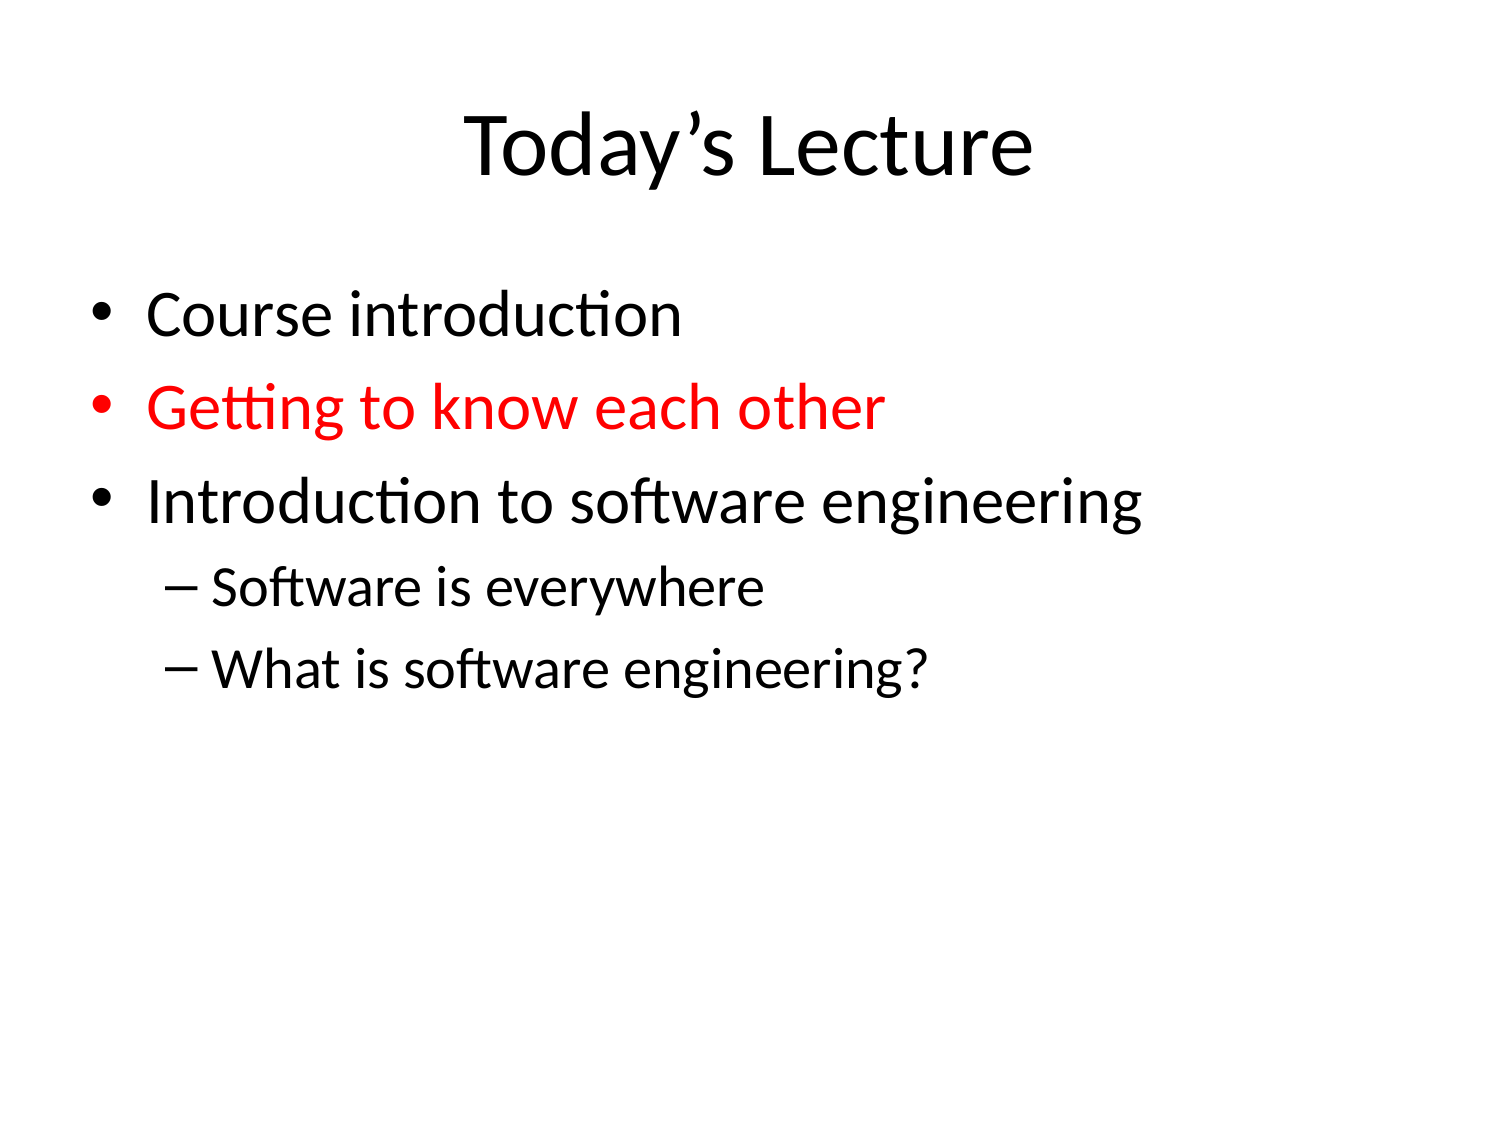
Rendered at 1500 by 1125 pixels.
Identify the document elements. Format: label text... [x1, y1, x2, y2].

list Course introduction Getting to know each other Introduction to software engineering Software is everywhere What is software engineering? [75, 262, 1425, 1005]
title Today’s Lecture [75, 45, 1425, 233]
